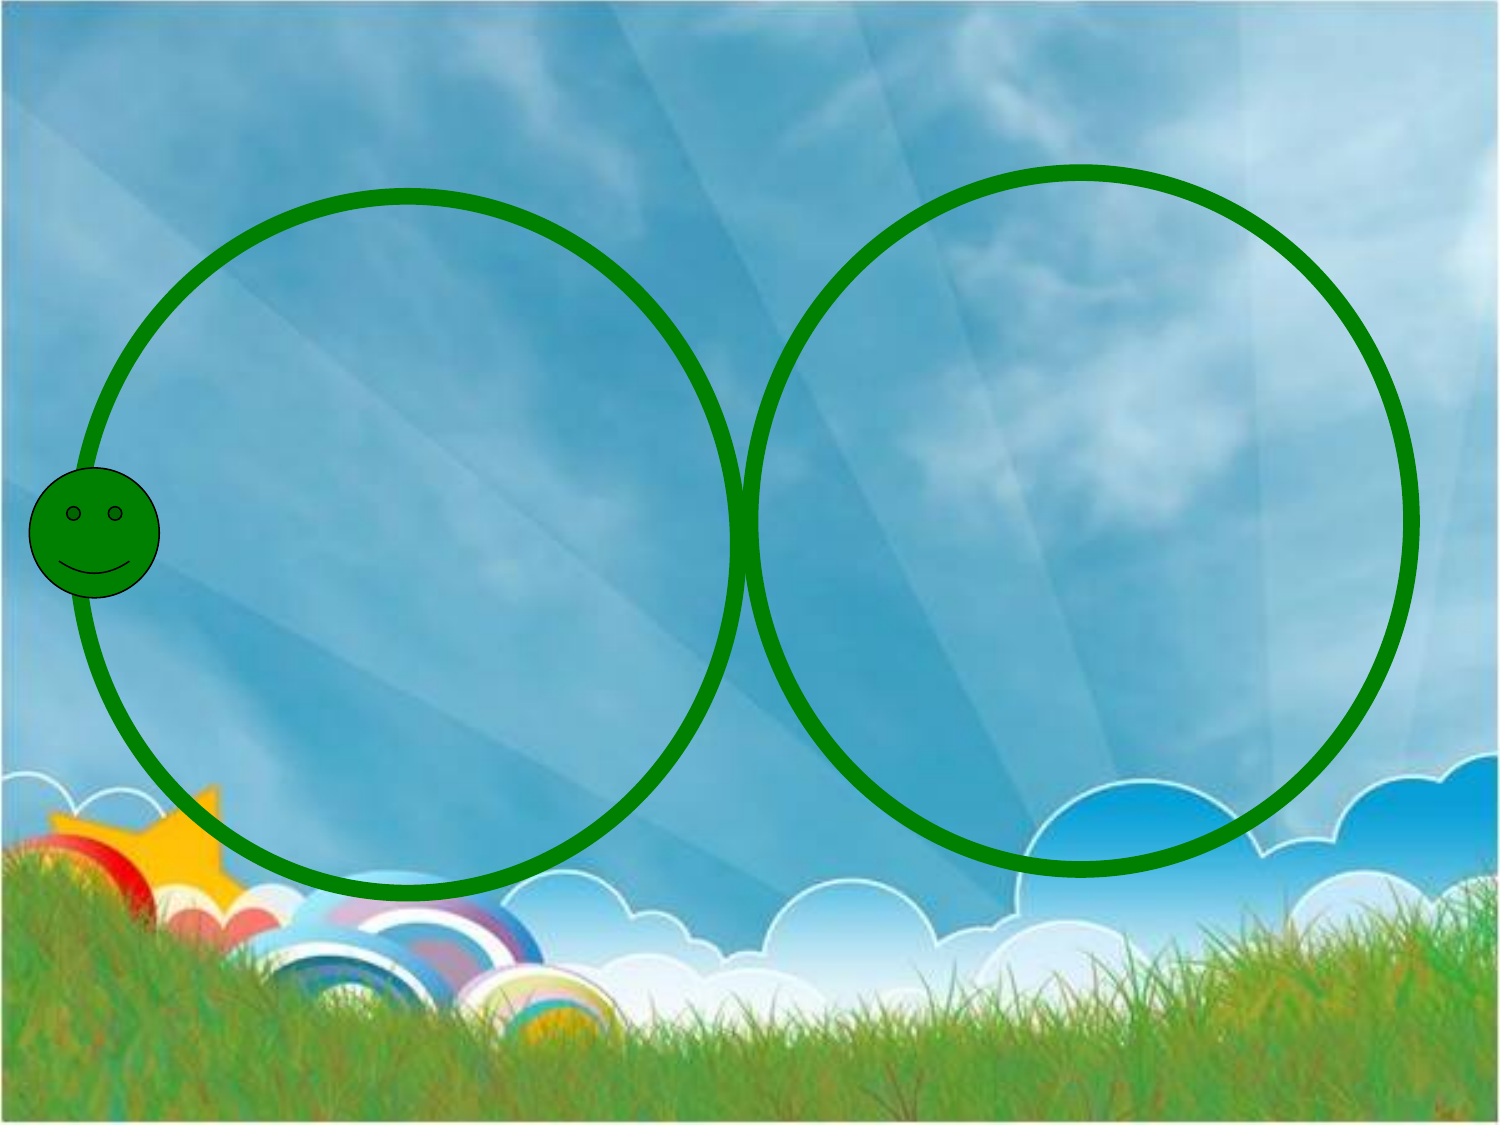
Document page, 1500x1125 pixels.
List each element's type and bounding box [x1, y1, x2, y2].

text_box [750, 172, 1412, 870]
picture [0, 0, 1500, 1125]
text_box [80, 196, 739, 894]
text_box [29, 467, 160, 598]
